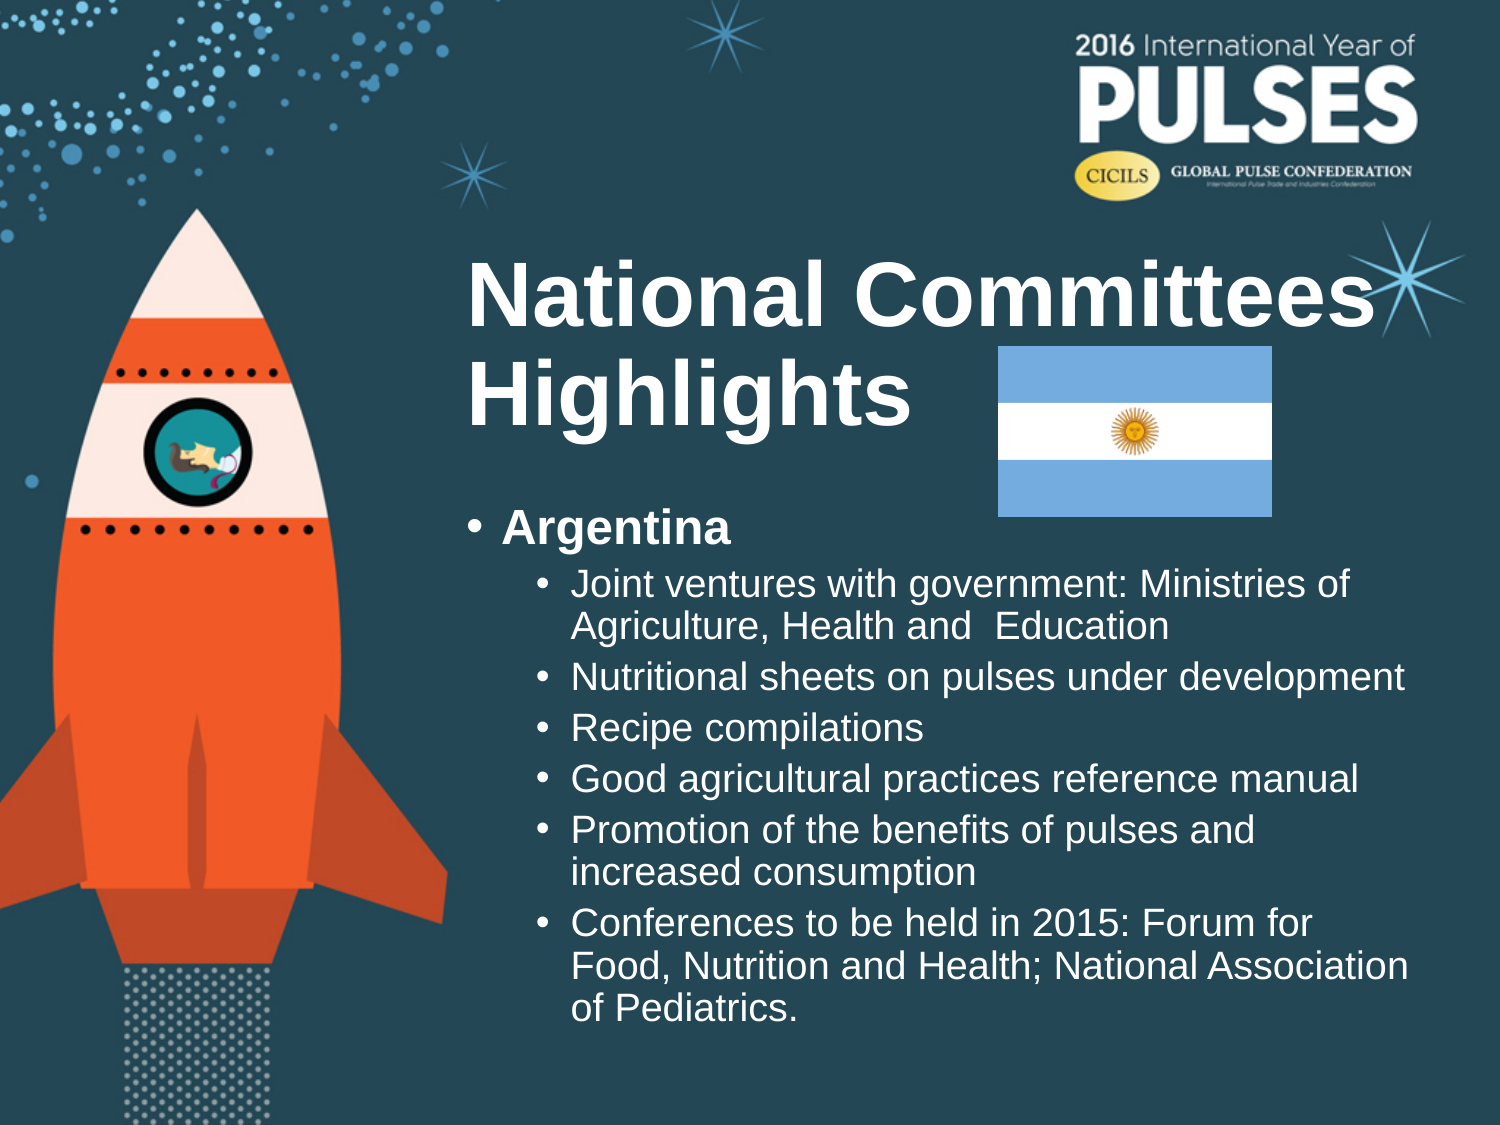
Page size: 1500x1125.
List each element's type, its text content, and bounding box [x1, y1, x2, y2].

picture [0, 0, 1500, 1125]
title National Committees Highlights [451, 217, 1434, 475]
list Argentina Joint ventures with government: Ministries of Agriculture, Health and Education Nutritional sheets on pulses under development Recipe compilations Good agricultural practices reference manual Promotion of the benefits of pulses and increased consumption Conferences to be held in 2015: Forum for Food, Nutrition and Health; National Association of Pediatrics. [451, 494, 1434, 1068]
